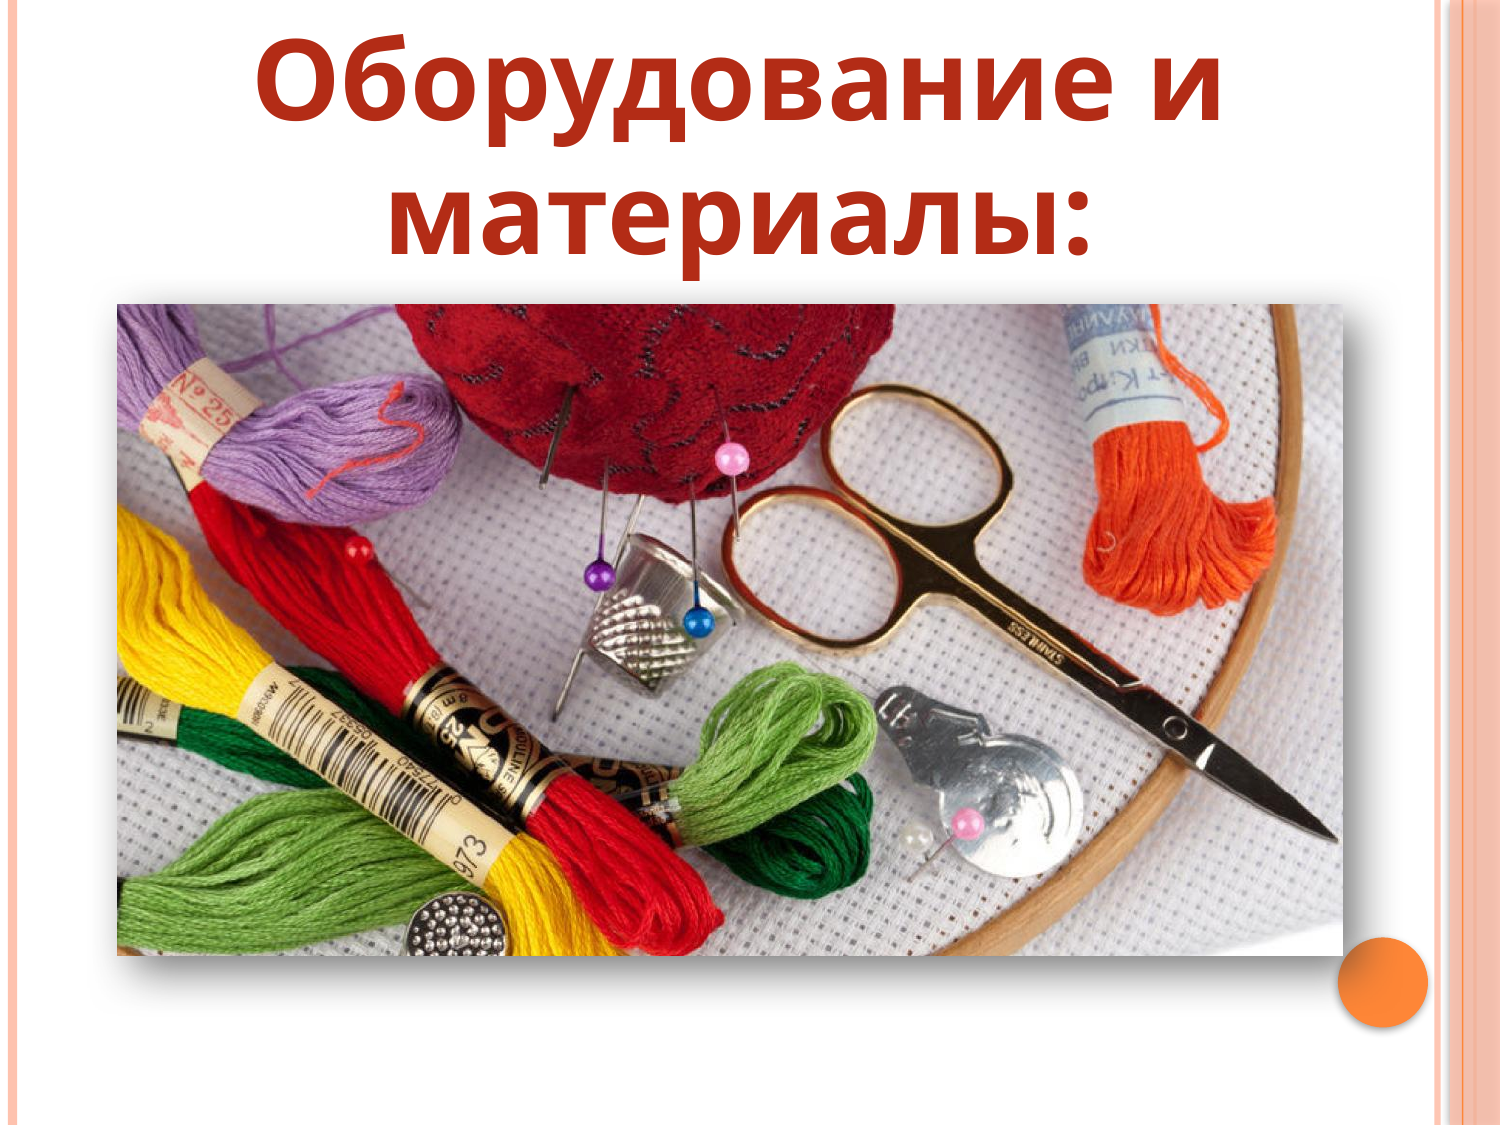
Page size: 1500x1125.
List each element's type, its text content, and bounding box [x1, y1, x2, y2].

text_box Оборудование и материалы: [0, 0, 1500, 285]
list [116, 304, 1343, 956]
